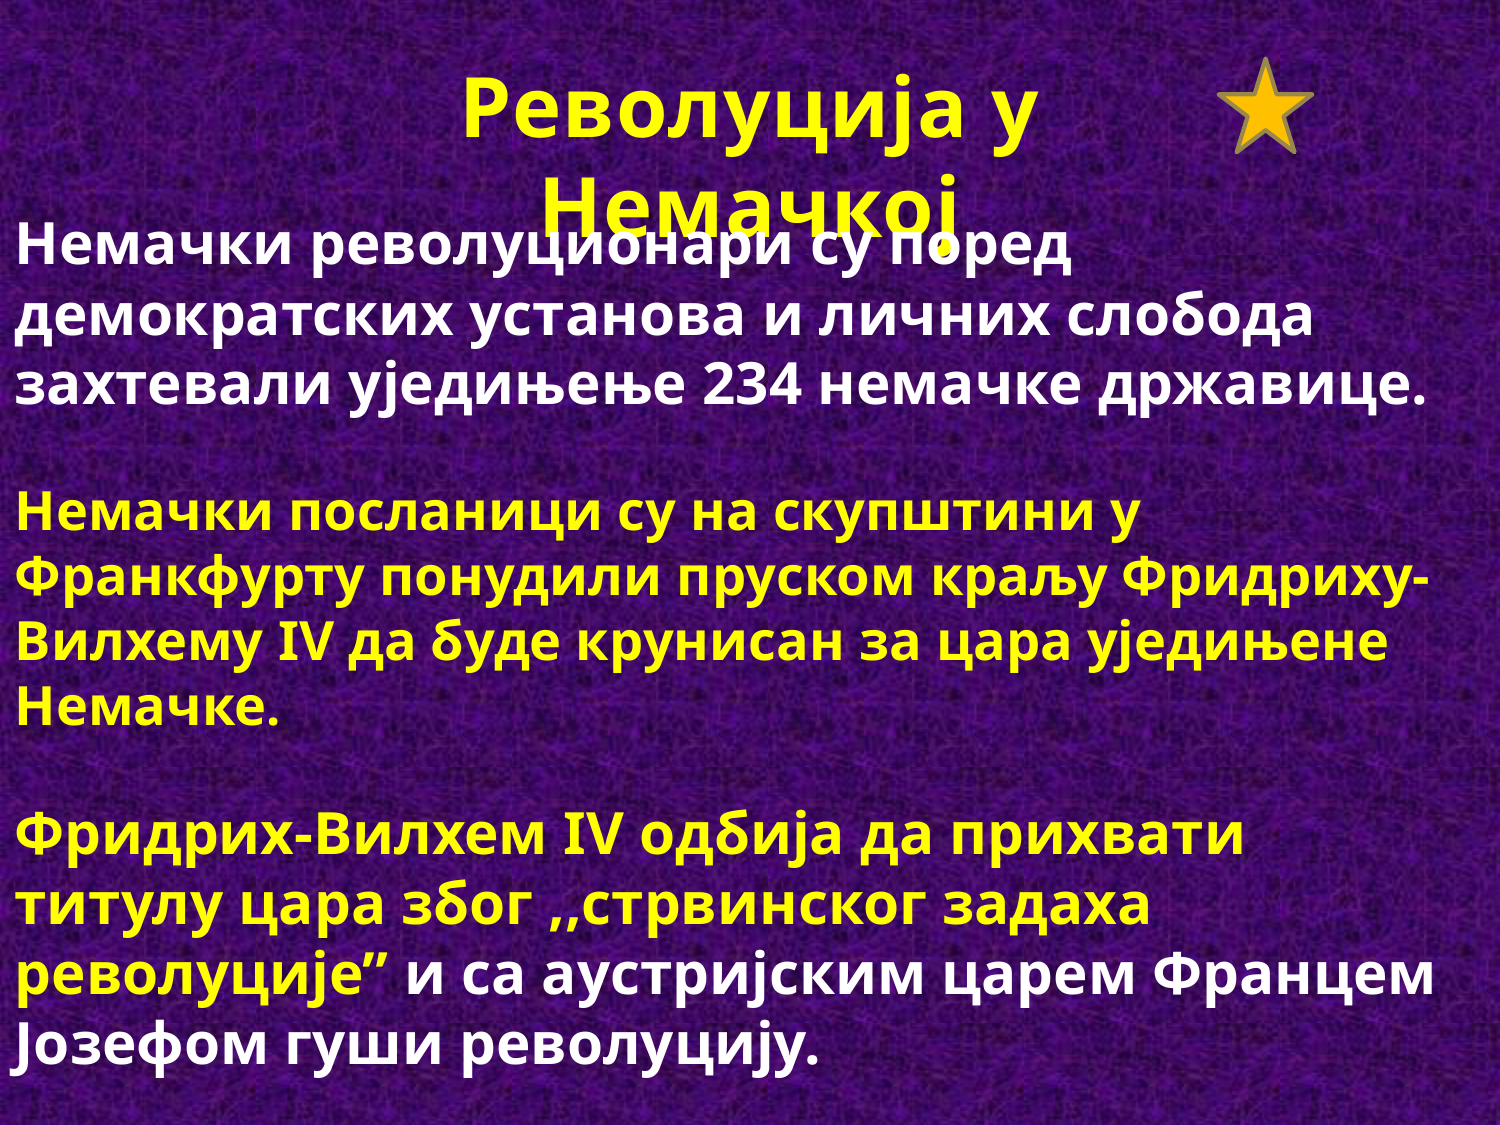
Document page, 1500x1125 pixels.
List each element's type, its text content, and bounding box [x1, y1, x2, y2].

text_box [1216, 56, 1315, 154]
text_box Револуција у Немачкој [286, 46, 1214, 199]
text_box Немачки револуционари су поред демократских установа и личних слобода захтевали уједињење 234 немачке државице. Немачки посланици су на скупштини у Франкфурту понудили пруском краљу Фридриху-Вилхему IV да буде крунисан за цара уједињене Немачке. Фридрих-Вилхем IV одбија да прихвати титулу цара због ,,стрвинског задаха револуције” и са аустријским царем Францем Јозефом гуши револуцију. [0, 199, 1477, 1084]
picture [0, 0, 1500, 1125]
